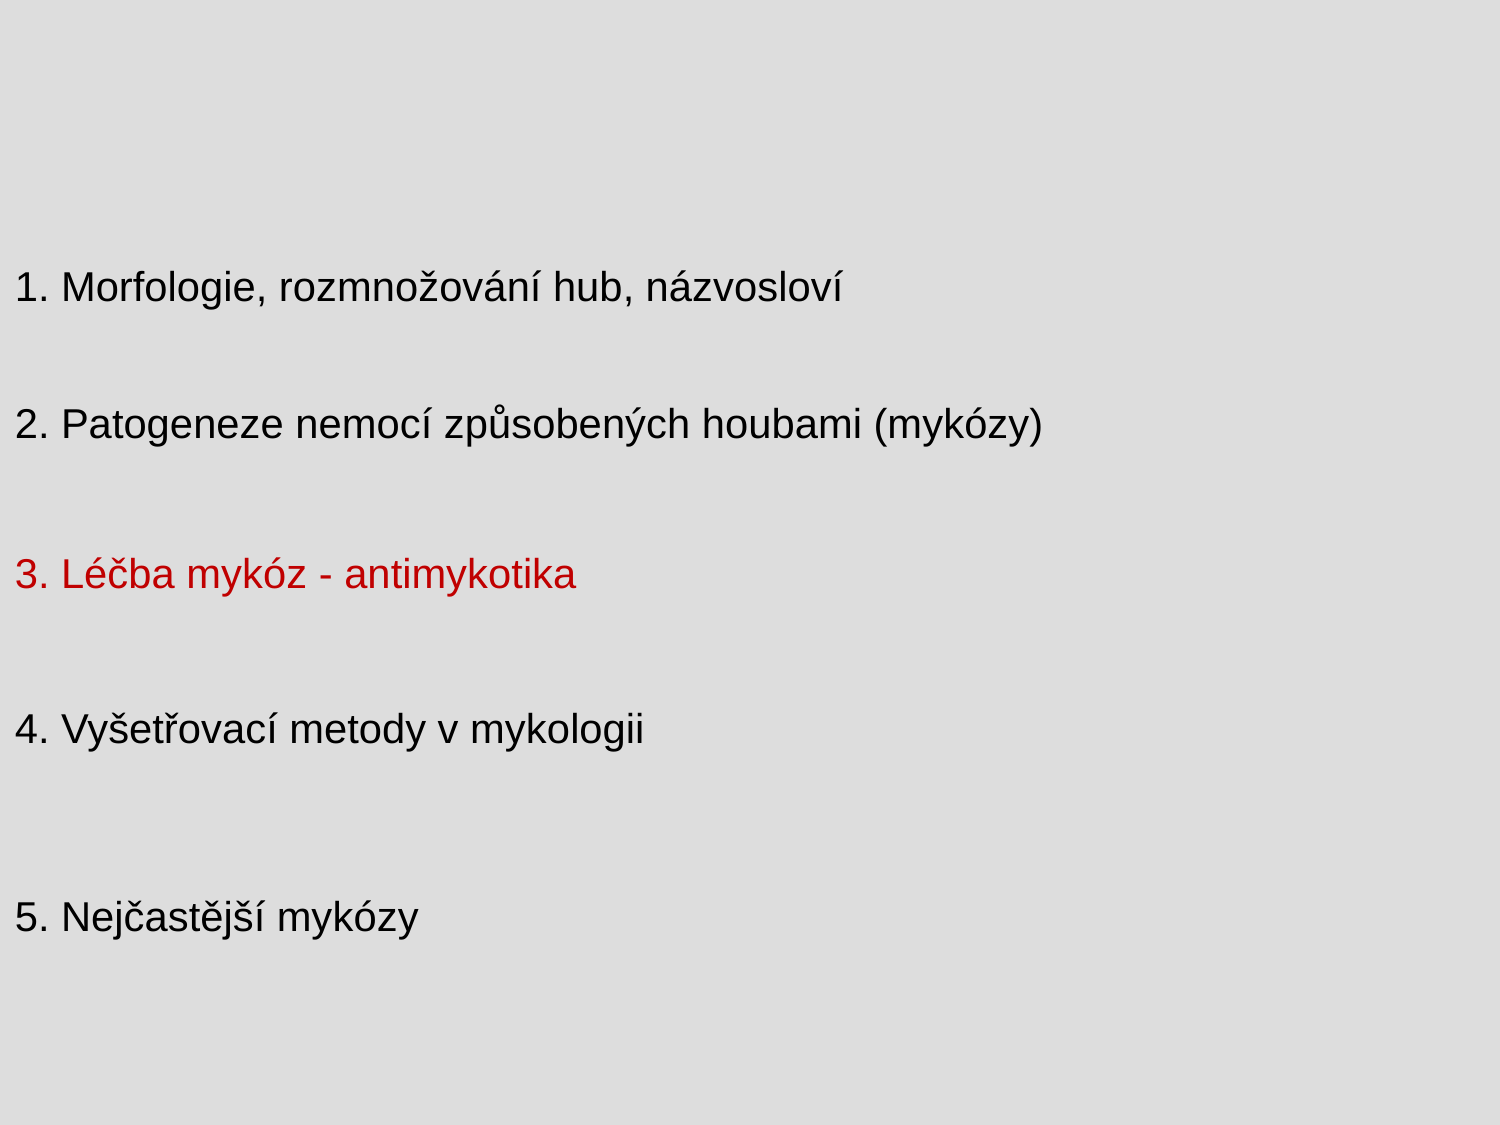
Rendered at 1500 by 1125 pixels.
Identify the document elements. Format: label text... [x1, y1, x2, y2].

text_box 1. Morfologie, rozmnožování hub, názvosloví [0, 252, 1363, 318]
text_box 3. Léčba mykóz - antimykotika [0, 539, 1500, 605]
text_box 4. Vyšetřovací metody v mykologii [0, 694, 1500, 830]
text_box 5. Nejčastější mykózy [0, 882, 1500, 948]
text_box 2. Patogeneze nemocí způsobených houbami (mykózy) [0, 389, 1500, 455]
